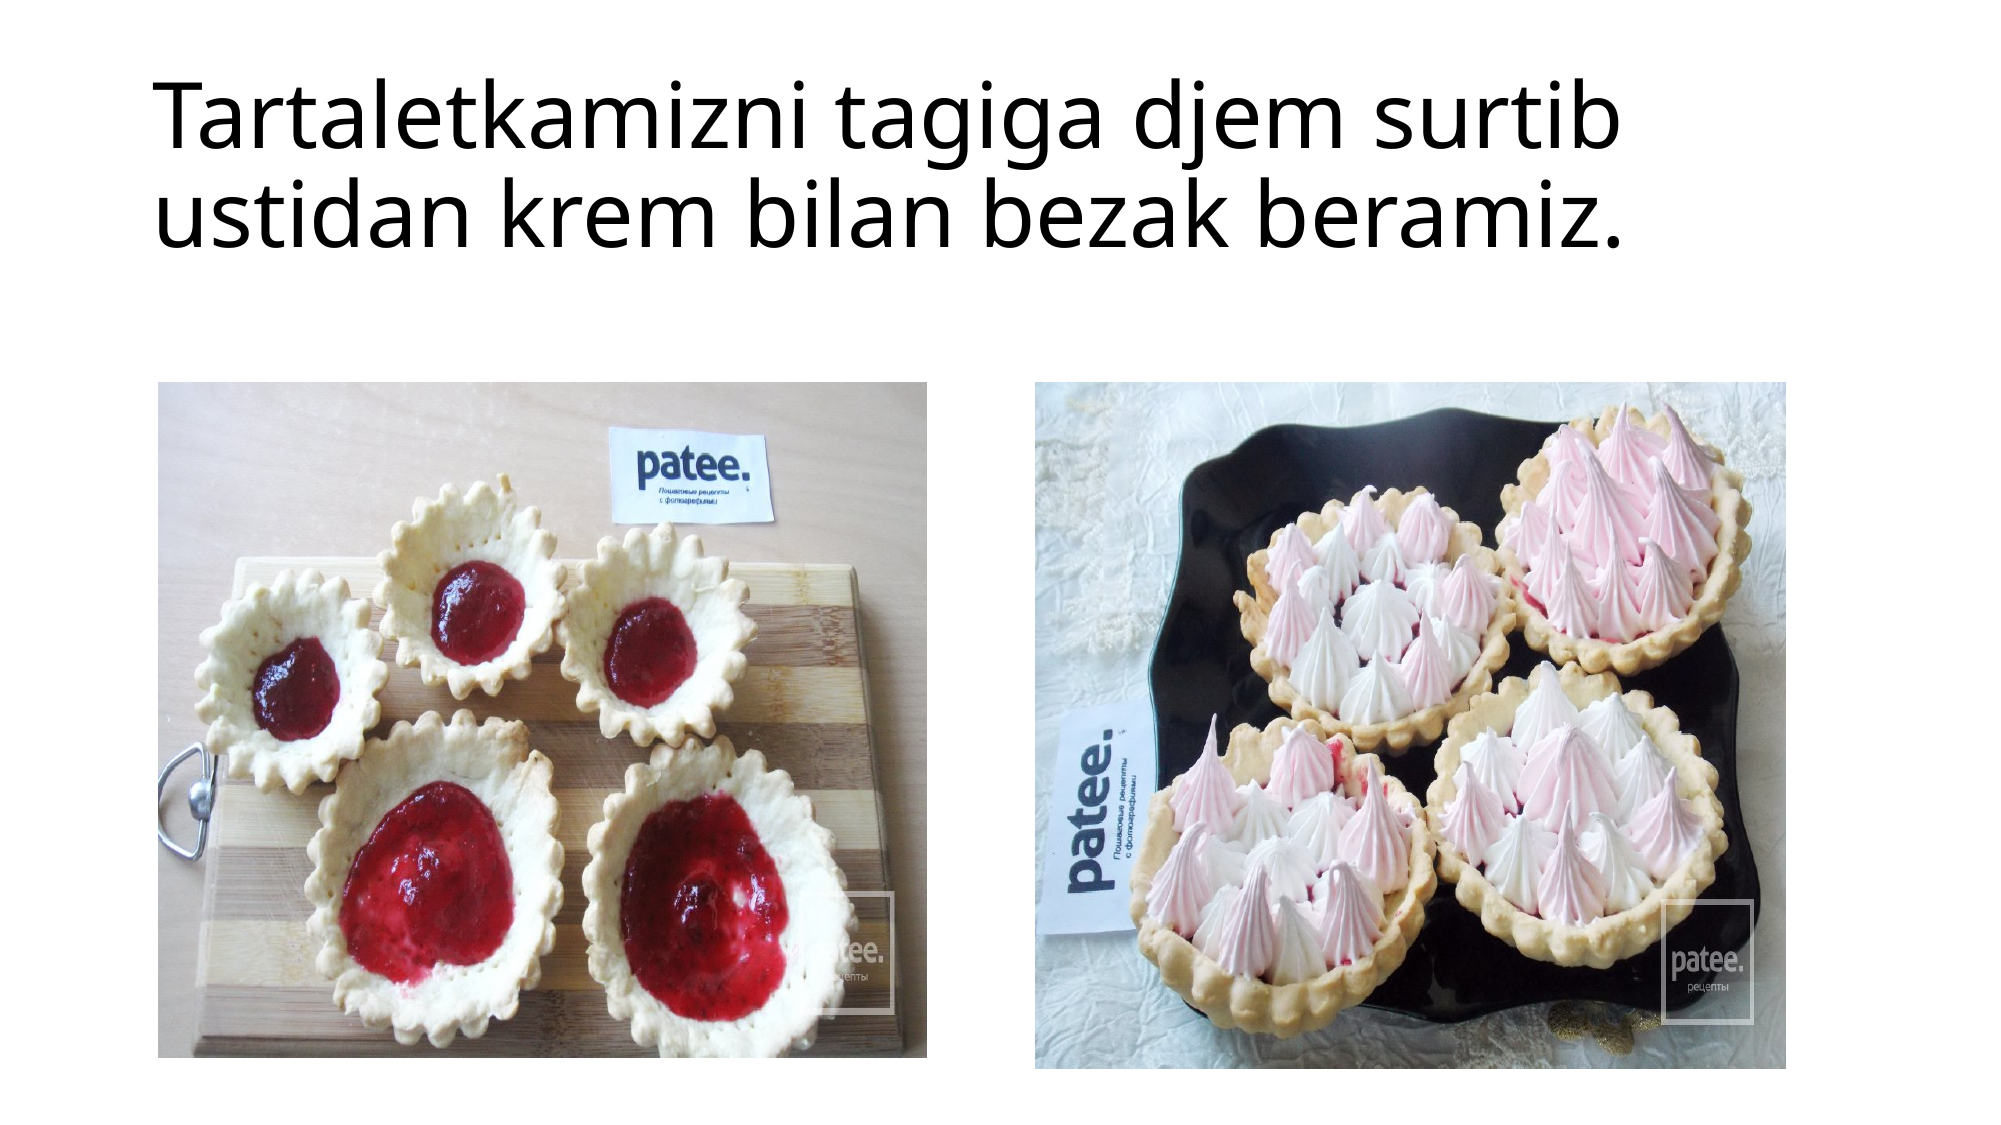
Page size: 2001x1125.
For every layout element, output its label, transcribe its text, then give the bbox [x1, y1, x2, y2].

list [158, 382, 927, 1058]
title Tartaletkamizni tagiga djem surtib ustidan krem bilan bezak beramiz. [137, 59, 1863, 278]
picture [1035, 382, 1786, 1069]
